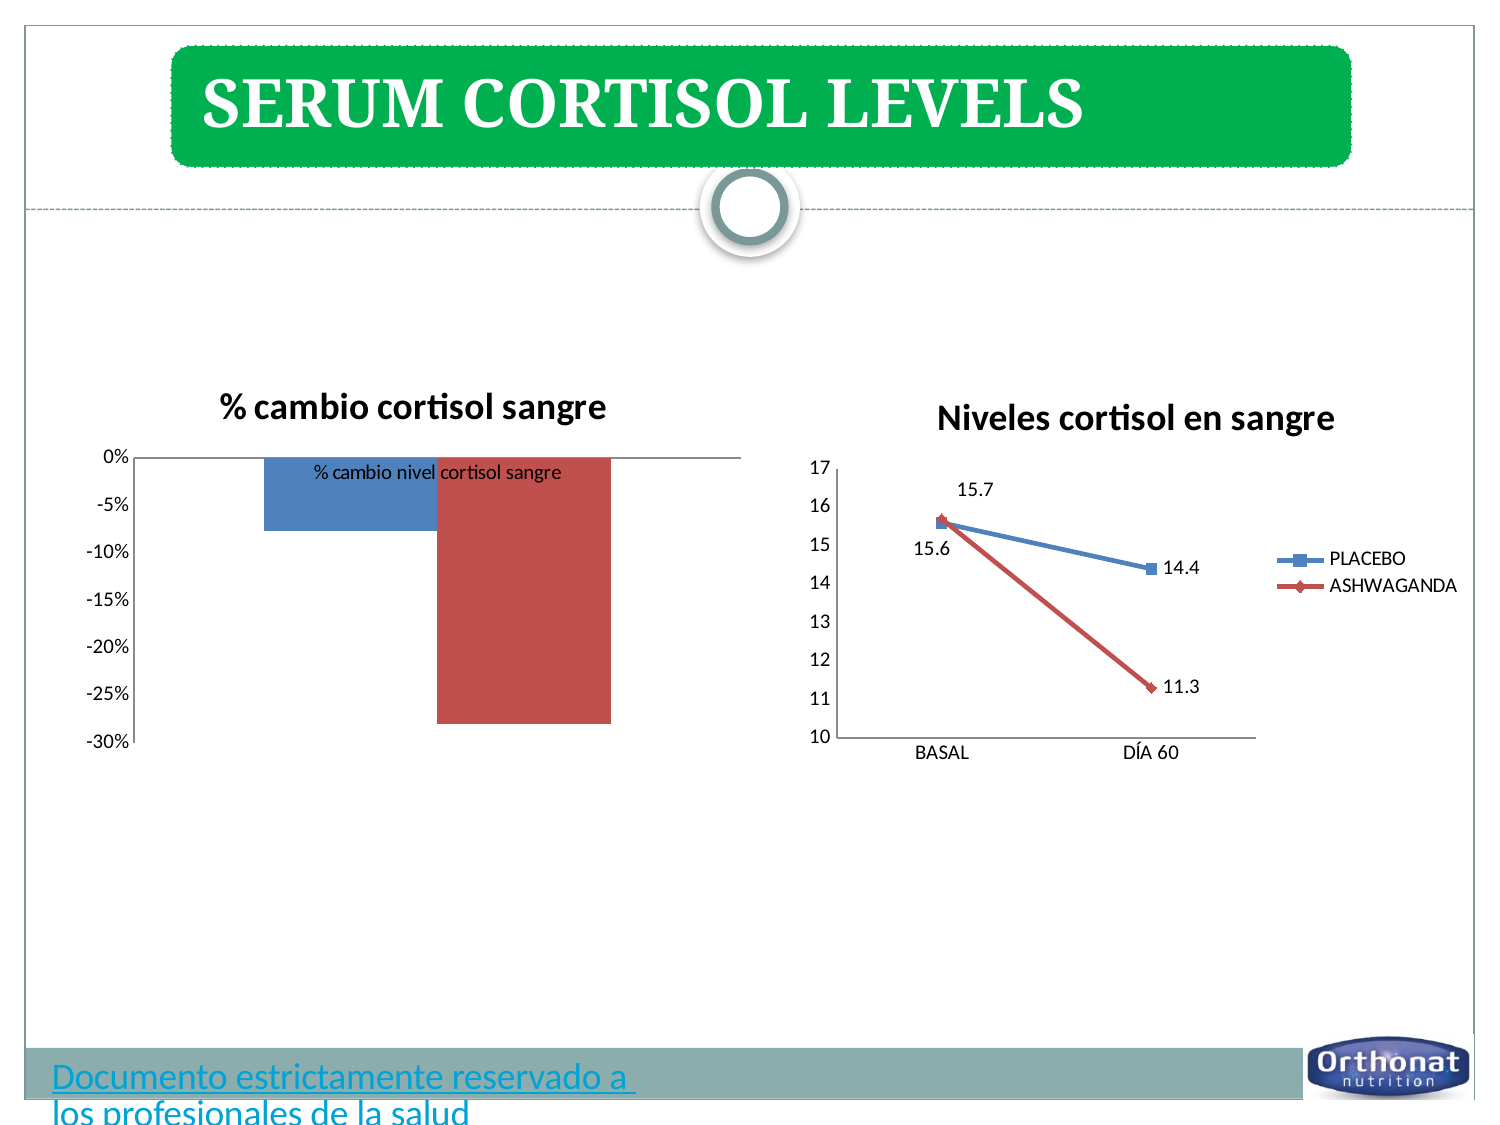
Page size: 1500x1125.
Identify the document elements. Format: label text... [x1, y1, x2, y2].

picture [1303, 1034, 1474, 1100]
chart [795, 374, 1478, 773]
chart [72, 363, 755, 762]
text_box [170, 43, 1353, 171]
footer Documento estrictamente reservado a los profesionales de la salud [50, 1051, 638, 1125]
